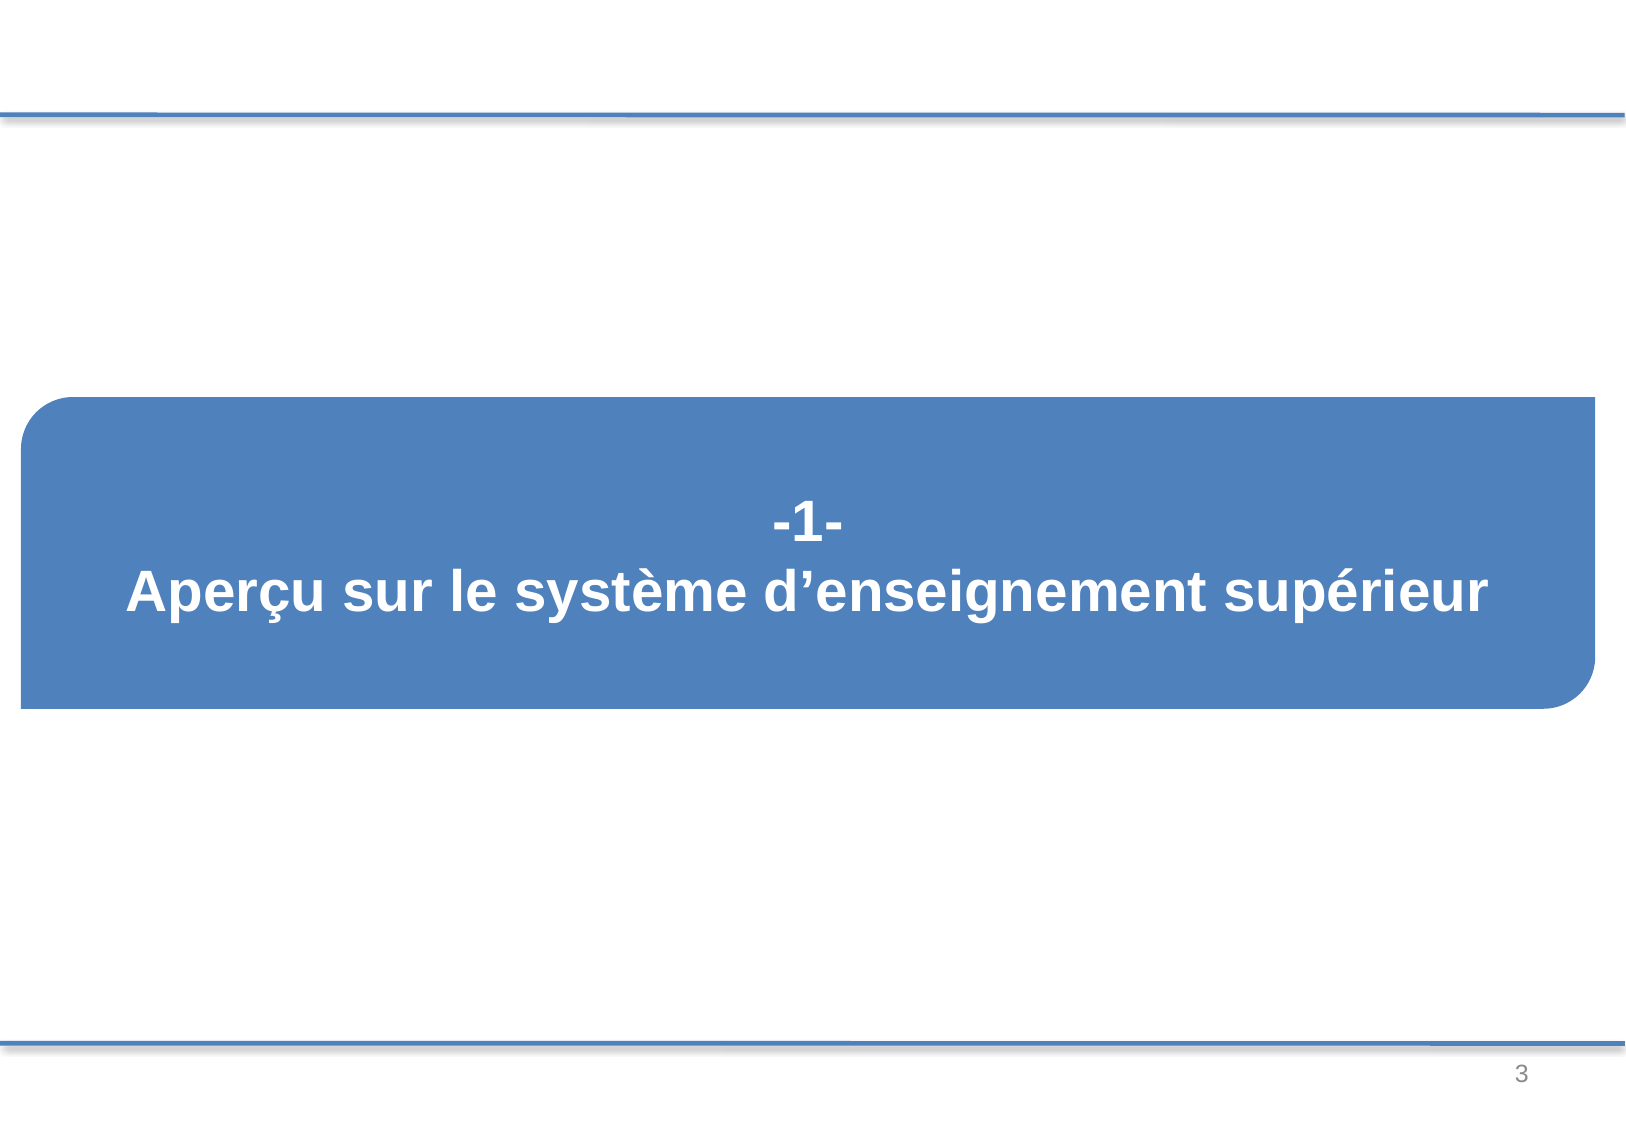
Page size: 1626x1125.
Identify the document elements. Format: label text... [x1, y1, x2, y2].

text_box -1- Aperçu sur le système d’enseignement supérieur [20, 397, 1596, 709]
slide_number 3 [1164, 1042, 1544, 1103]
